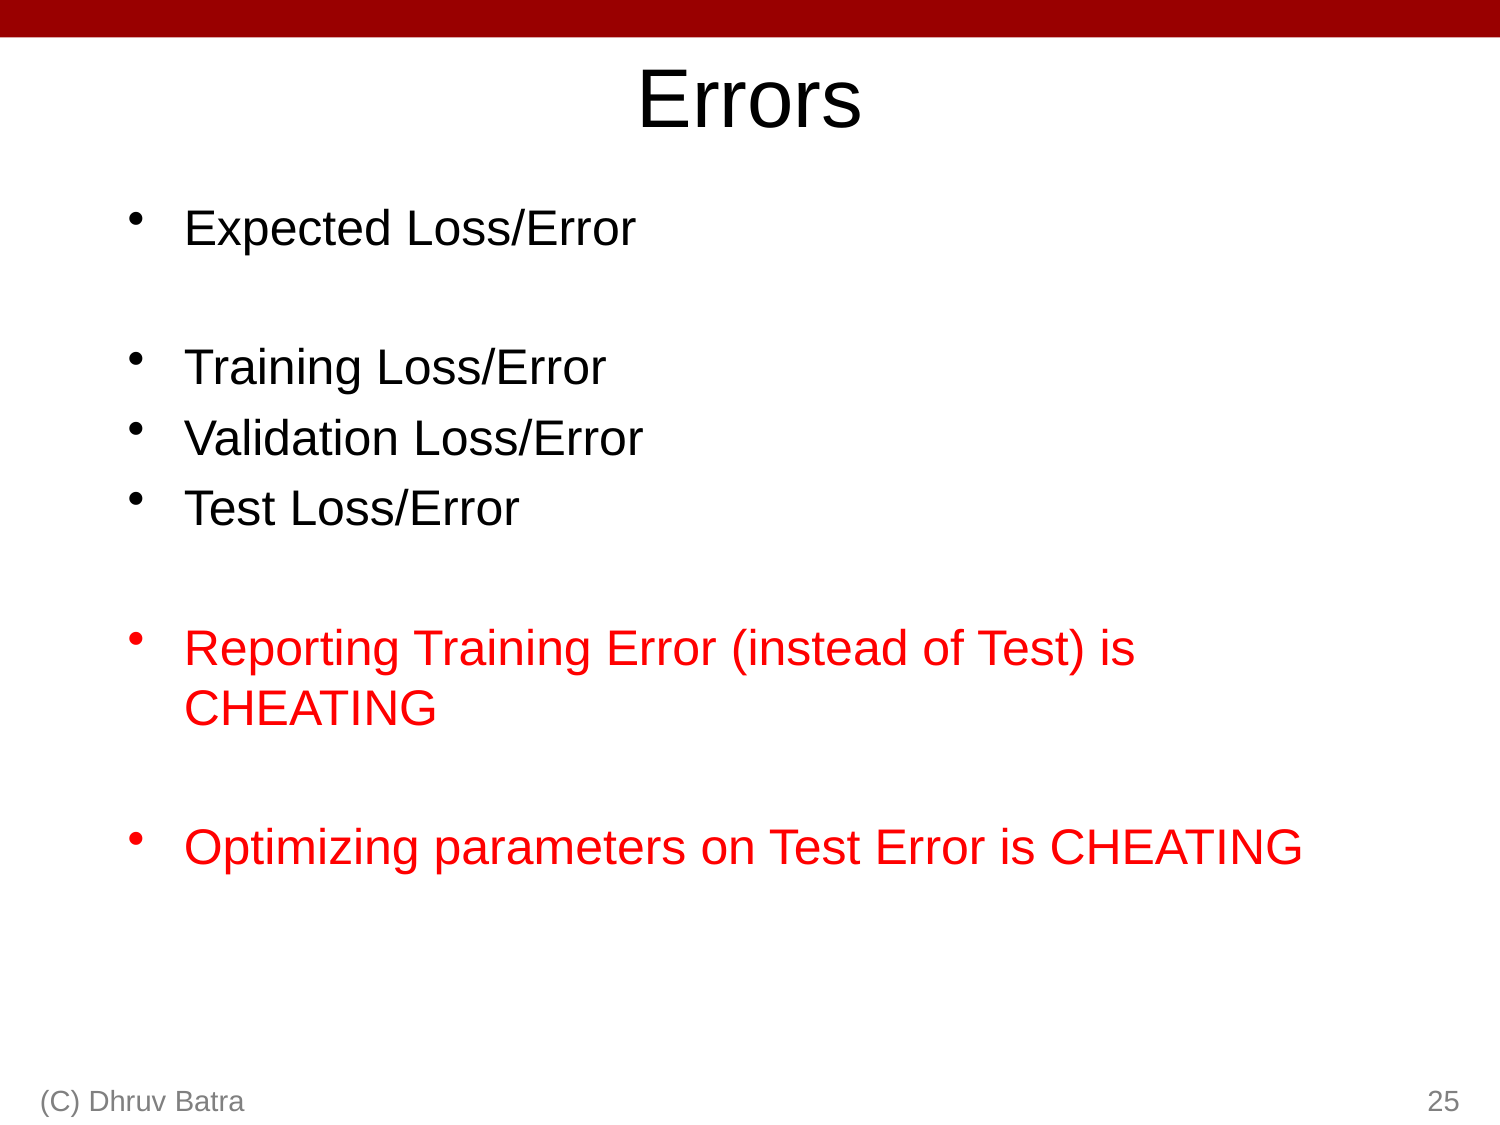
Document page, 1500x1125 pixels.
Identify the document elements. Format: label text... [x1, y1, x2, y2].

slide_number 25 [1162, 1049, 1476, 1125]
title Errors [112, 37, 1388, 151]
footer (C) Dhruv Batra [24, 1049, 501, 1125]
list Expected Loss/Error Training Loss/Error Validation Loss/Error Test Loss/Error Reporting Training Error (instead of Test) is CHEATING Optimizing parameters on Test Error is CHEATING [112, 187, 1388, 1051]
